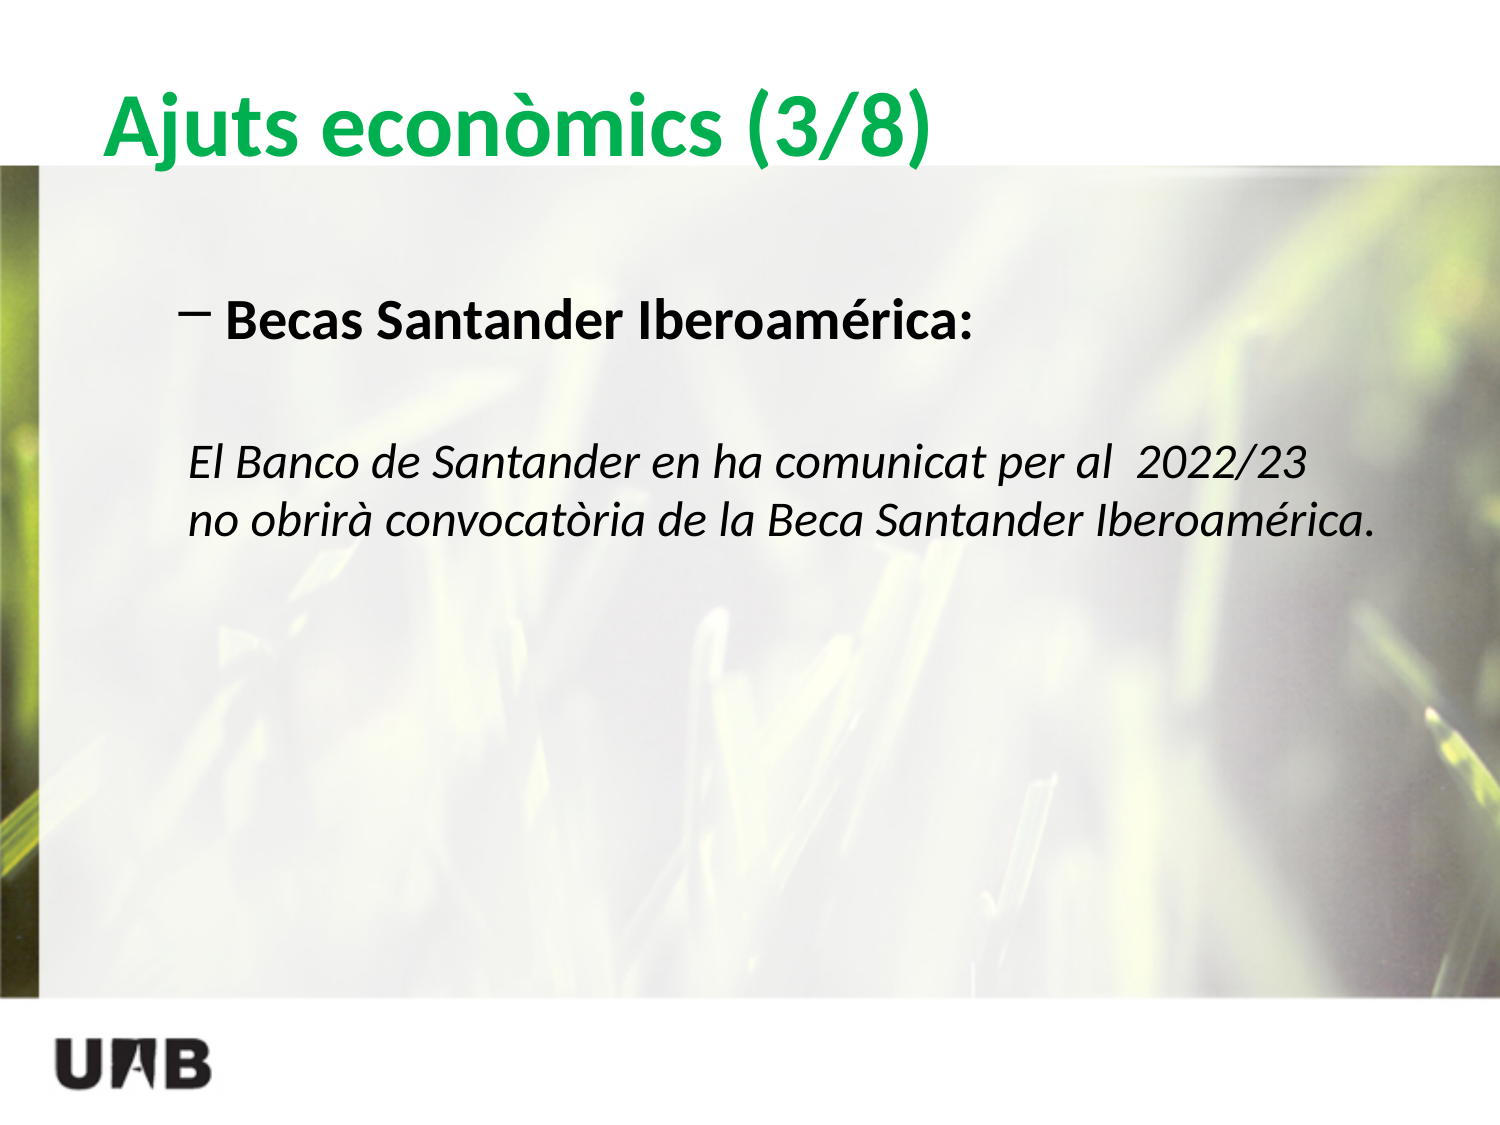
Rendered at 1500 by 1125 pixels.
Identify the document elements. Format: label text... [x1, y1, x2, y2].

title Ajuts econòmics (3/8) [88, 78, 1362, 161]
picture [0, 0, 1500, 1125]
list Becas Santander Iberoamérica: El Banco de Santander en ha comunicat per al 2022/23 no obrirà convocatòria de la Beca Santander Iberoamérica. [88, 255, 1483, 1083]
